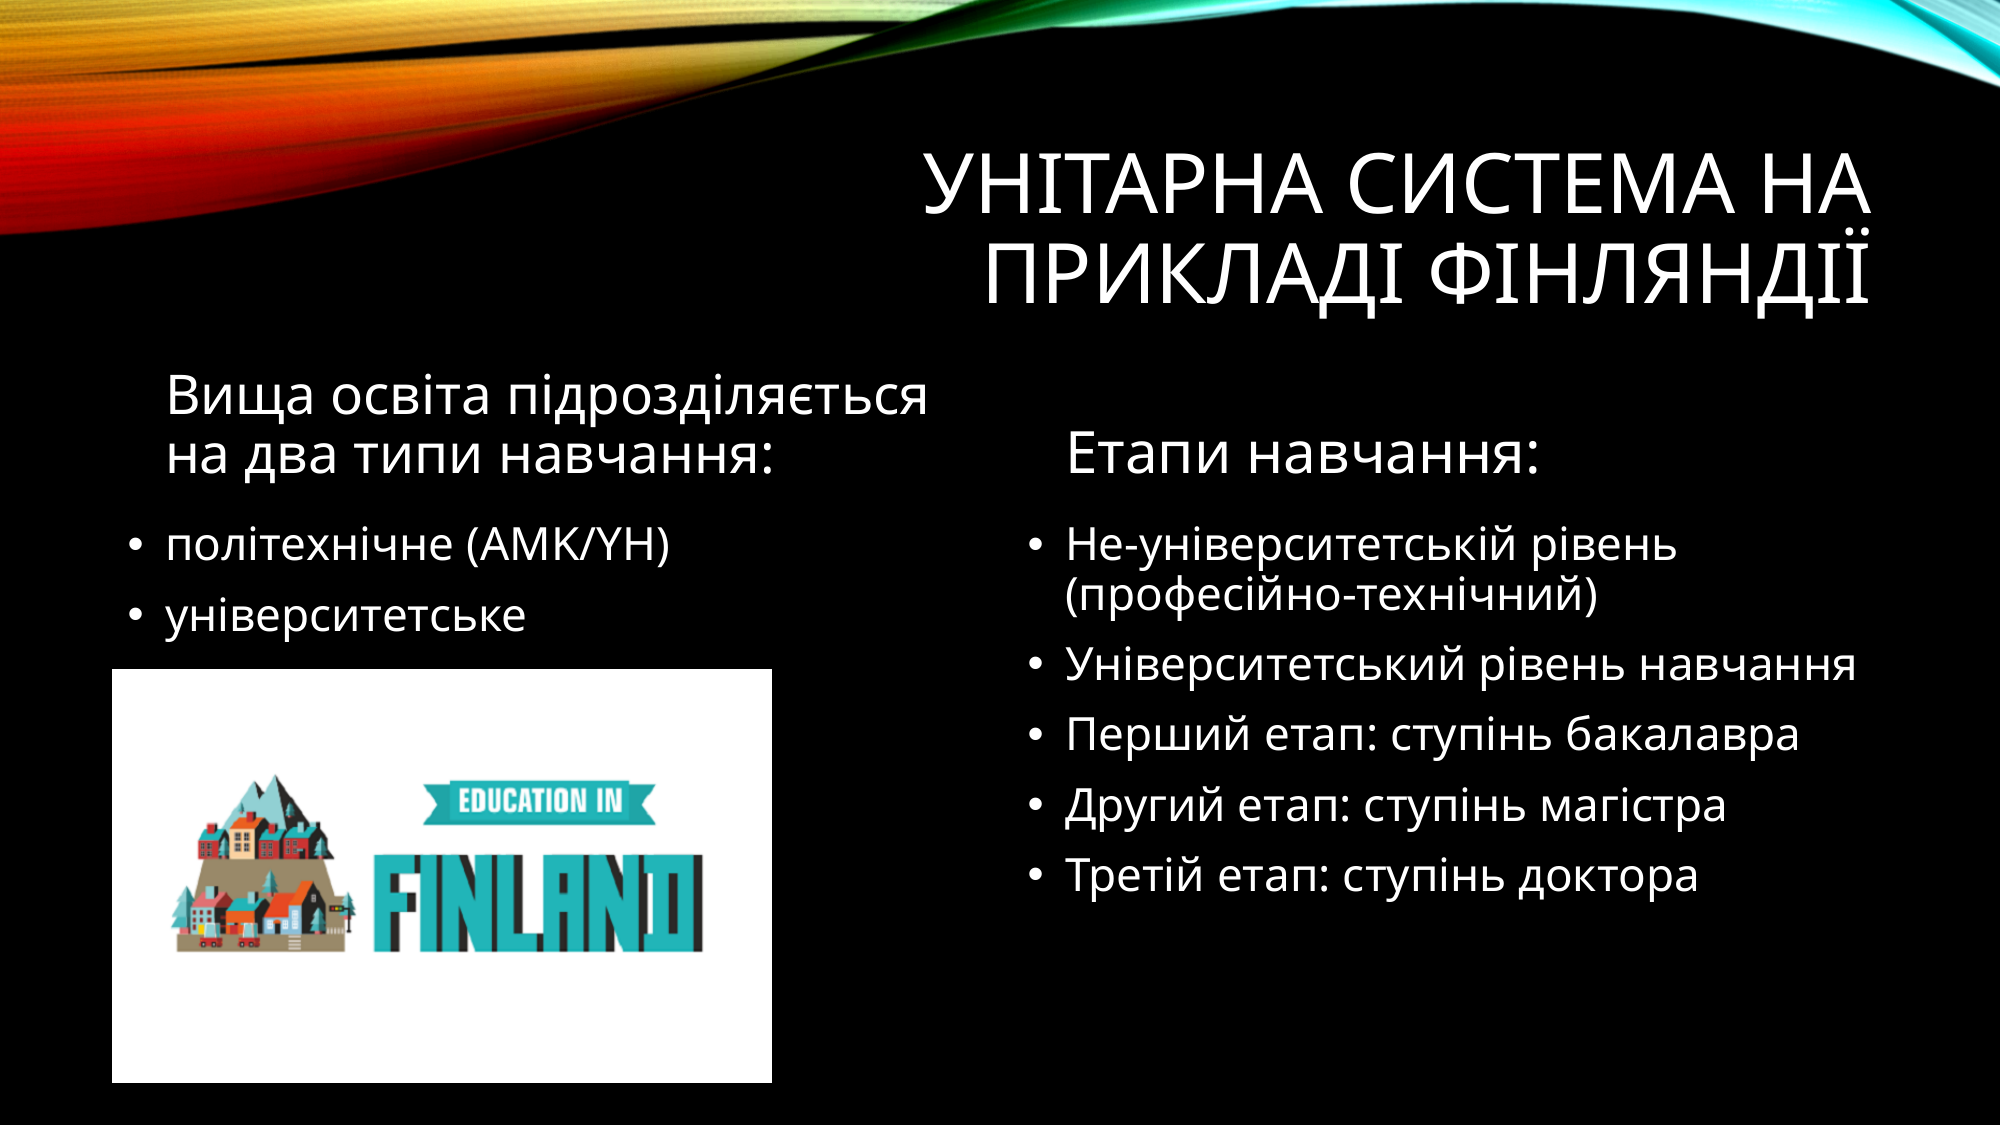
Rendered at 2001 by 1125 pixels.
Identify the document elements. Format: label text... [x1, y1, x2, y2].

picture [0, 0, 2000, 237]
list Вища освіта підрозділяється на два типи навчання: [150, 358, 984, 494]
picture [112, 669, 772, 1083]
title Унітарна система на прикладі Фінляндії [474, 125, 1888, 338]
list Не-університетській рівень (професійно-технічний) Університетський рівень навчання Перший етап: ступінь бакалавра Другий етап: ступінь магістра Третій етап: ступінь доктора [1012, 513, 1888, 1021]
list політехнічне (AMK/YH) університетське [112, 513, 984, 1021]
list Етапи навчання: [1050, 358, 1888, 494]
